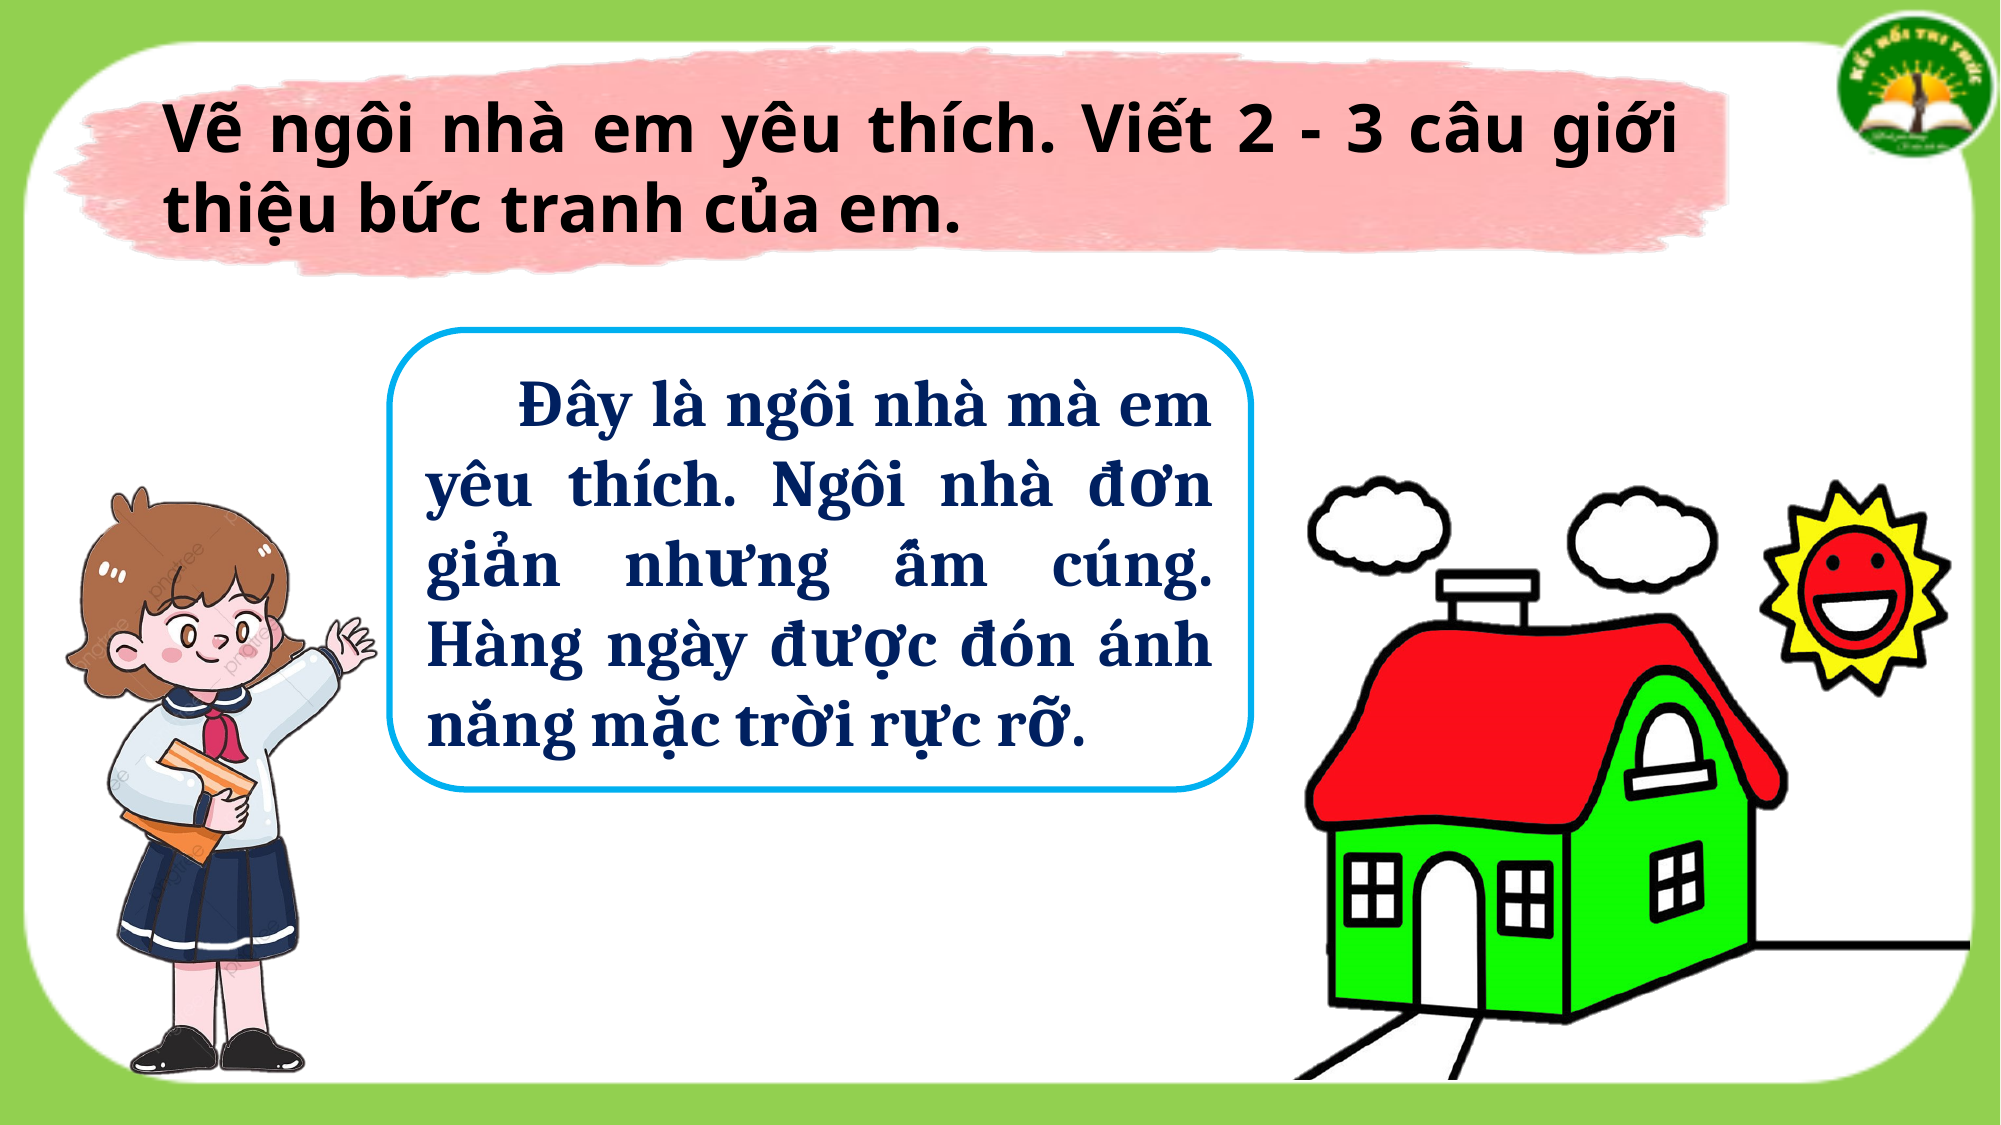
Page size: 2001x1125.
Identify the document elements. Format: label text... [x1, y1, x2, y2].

text_box Đây là ngôi nhà mà em yêu thích. Ngôi nhà đơn giản nhưng ấm cúng. Hàng ngày được đón ánh nắng mặc trời rực rỡ. [389, 329, 1252, 790]
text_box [18, 42, 1808, 294]
picture [0, 0, 2001, 1125]
